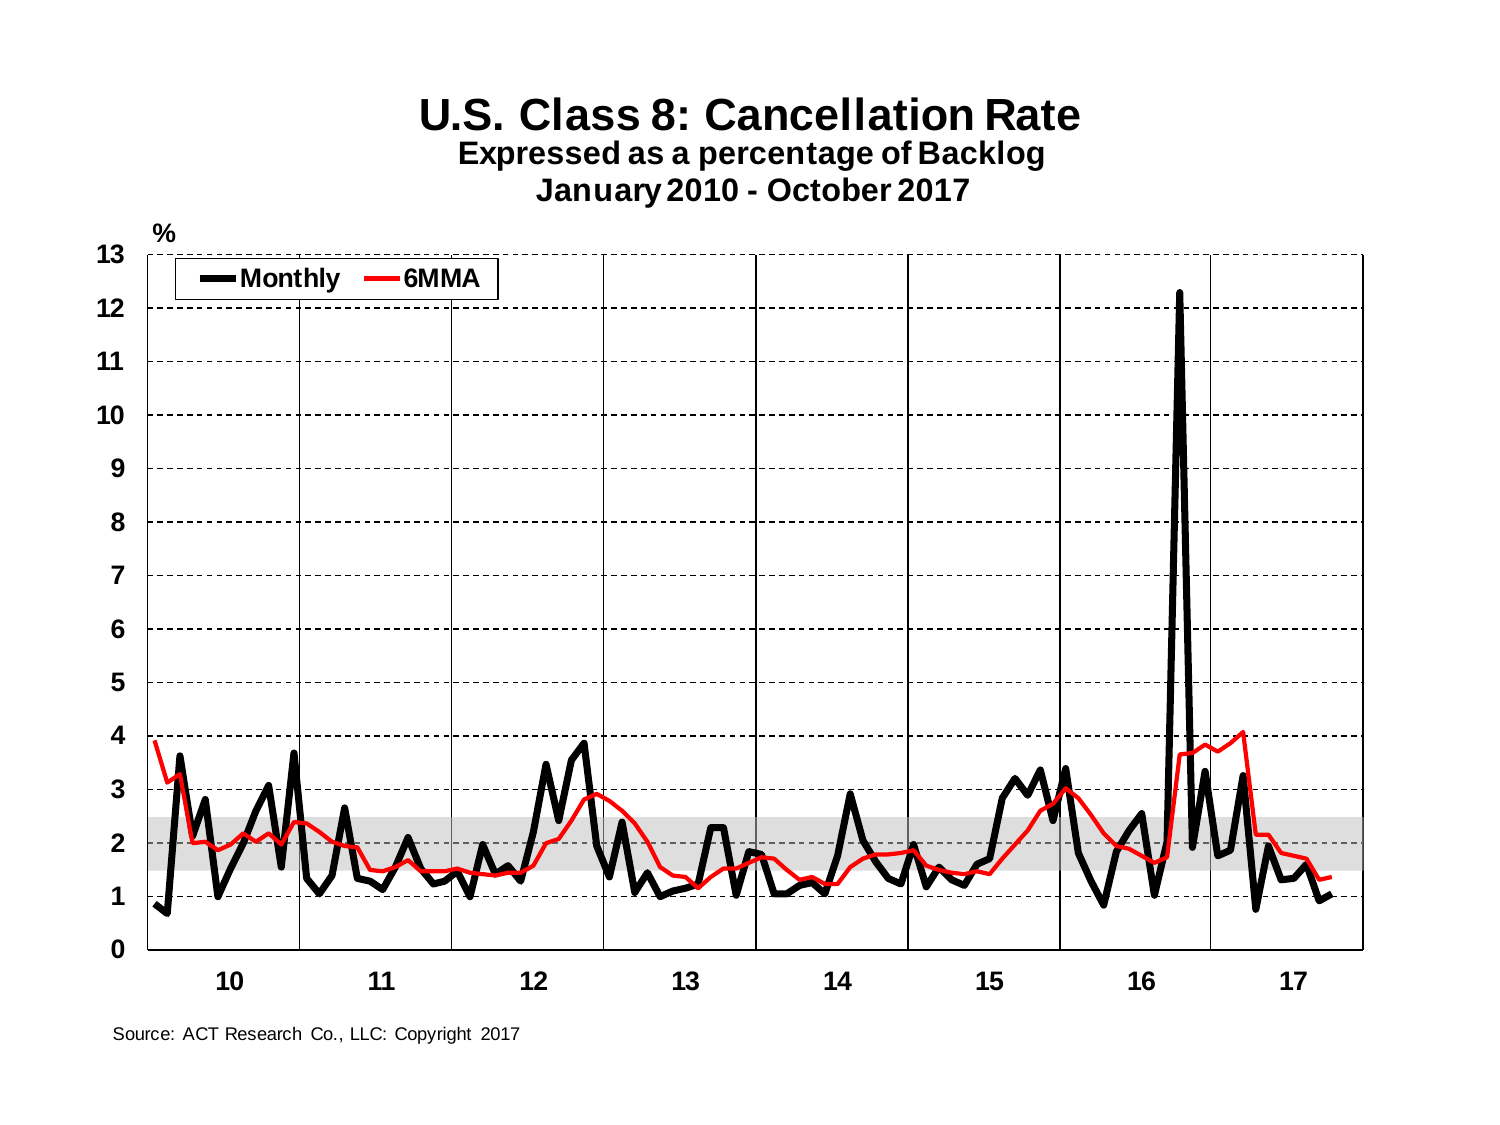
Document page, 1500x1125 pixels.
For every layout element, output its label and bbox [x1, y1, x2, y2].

picture [74, 74, 1426, 1049]
